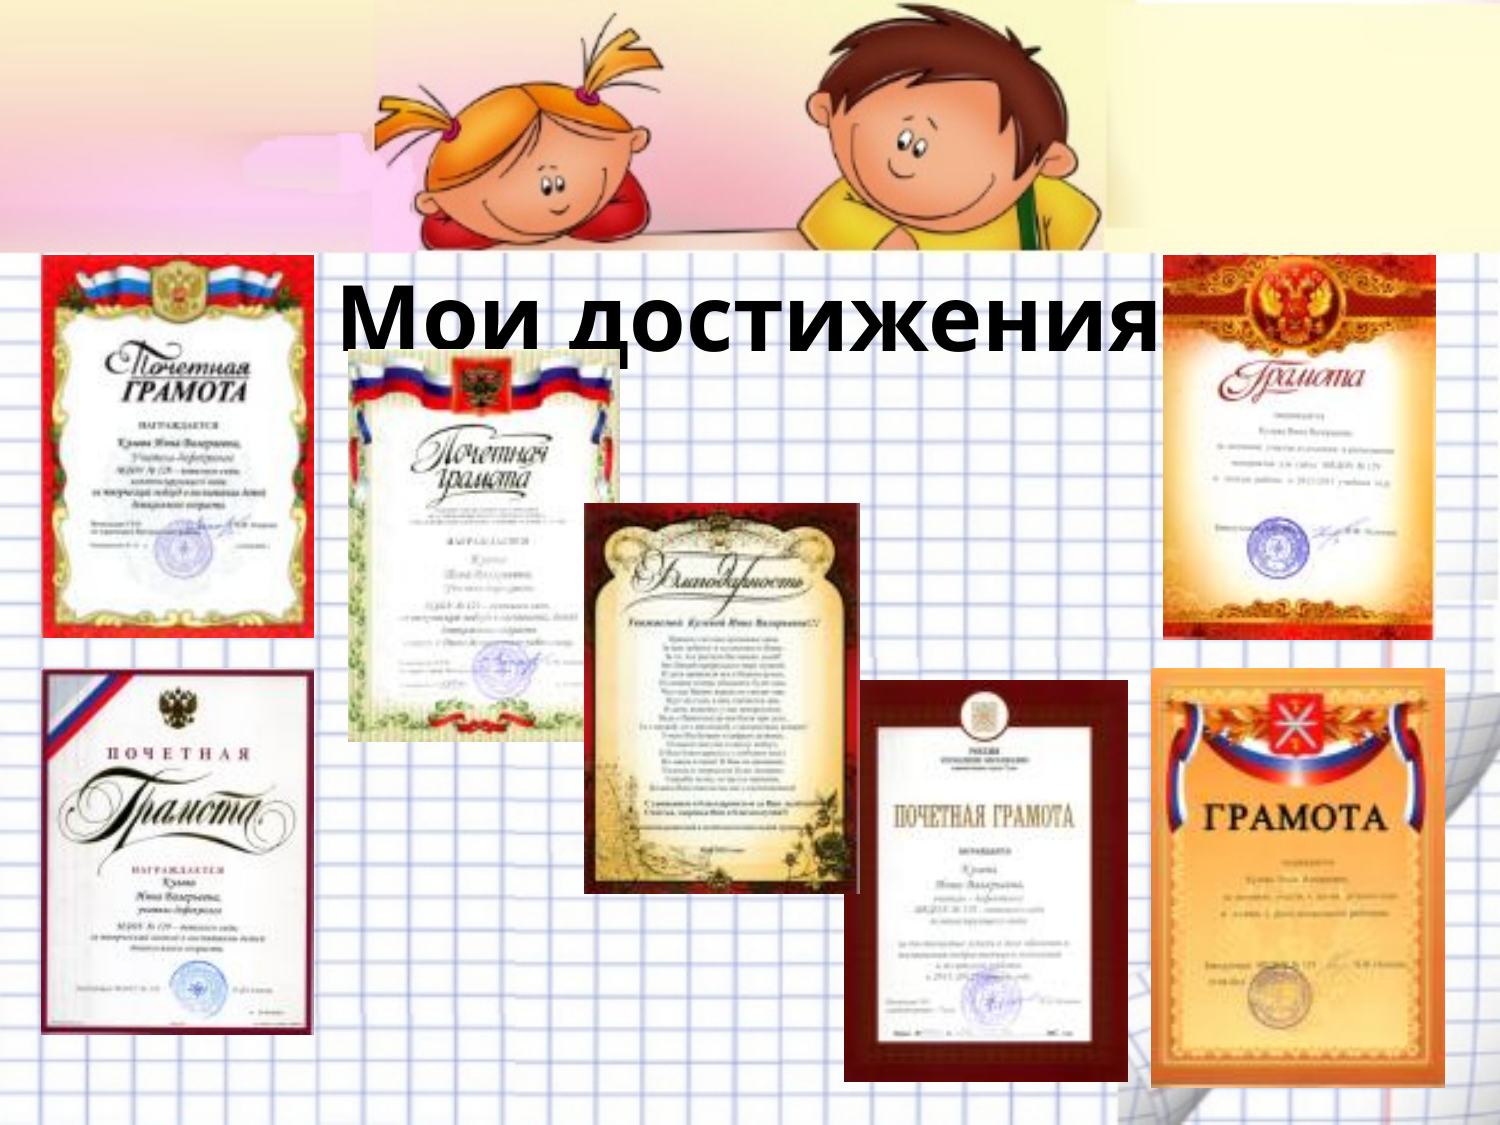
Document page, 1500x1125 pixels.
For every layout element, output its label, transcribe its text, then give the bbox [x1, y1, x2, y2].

picture [0, 0, 1500, 1125]
title Мои достижения [317, 255, 1161, 374]
